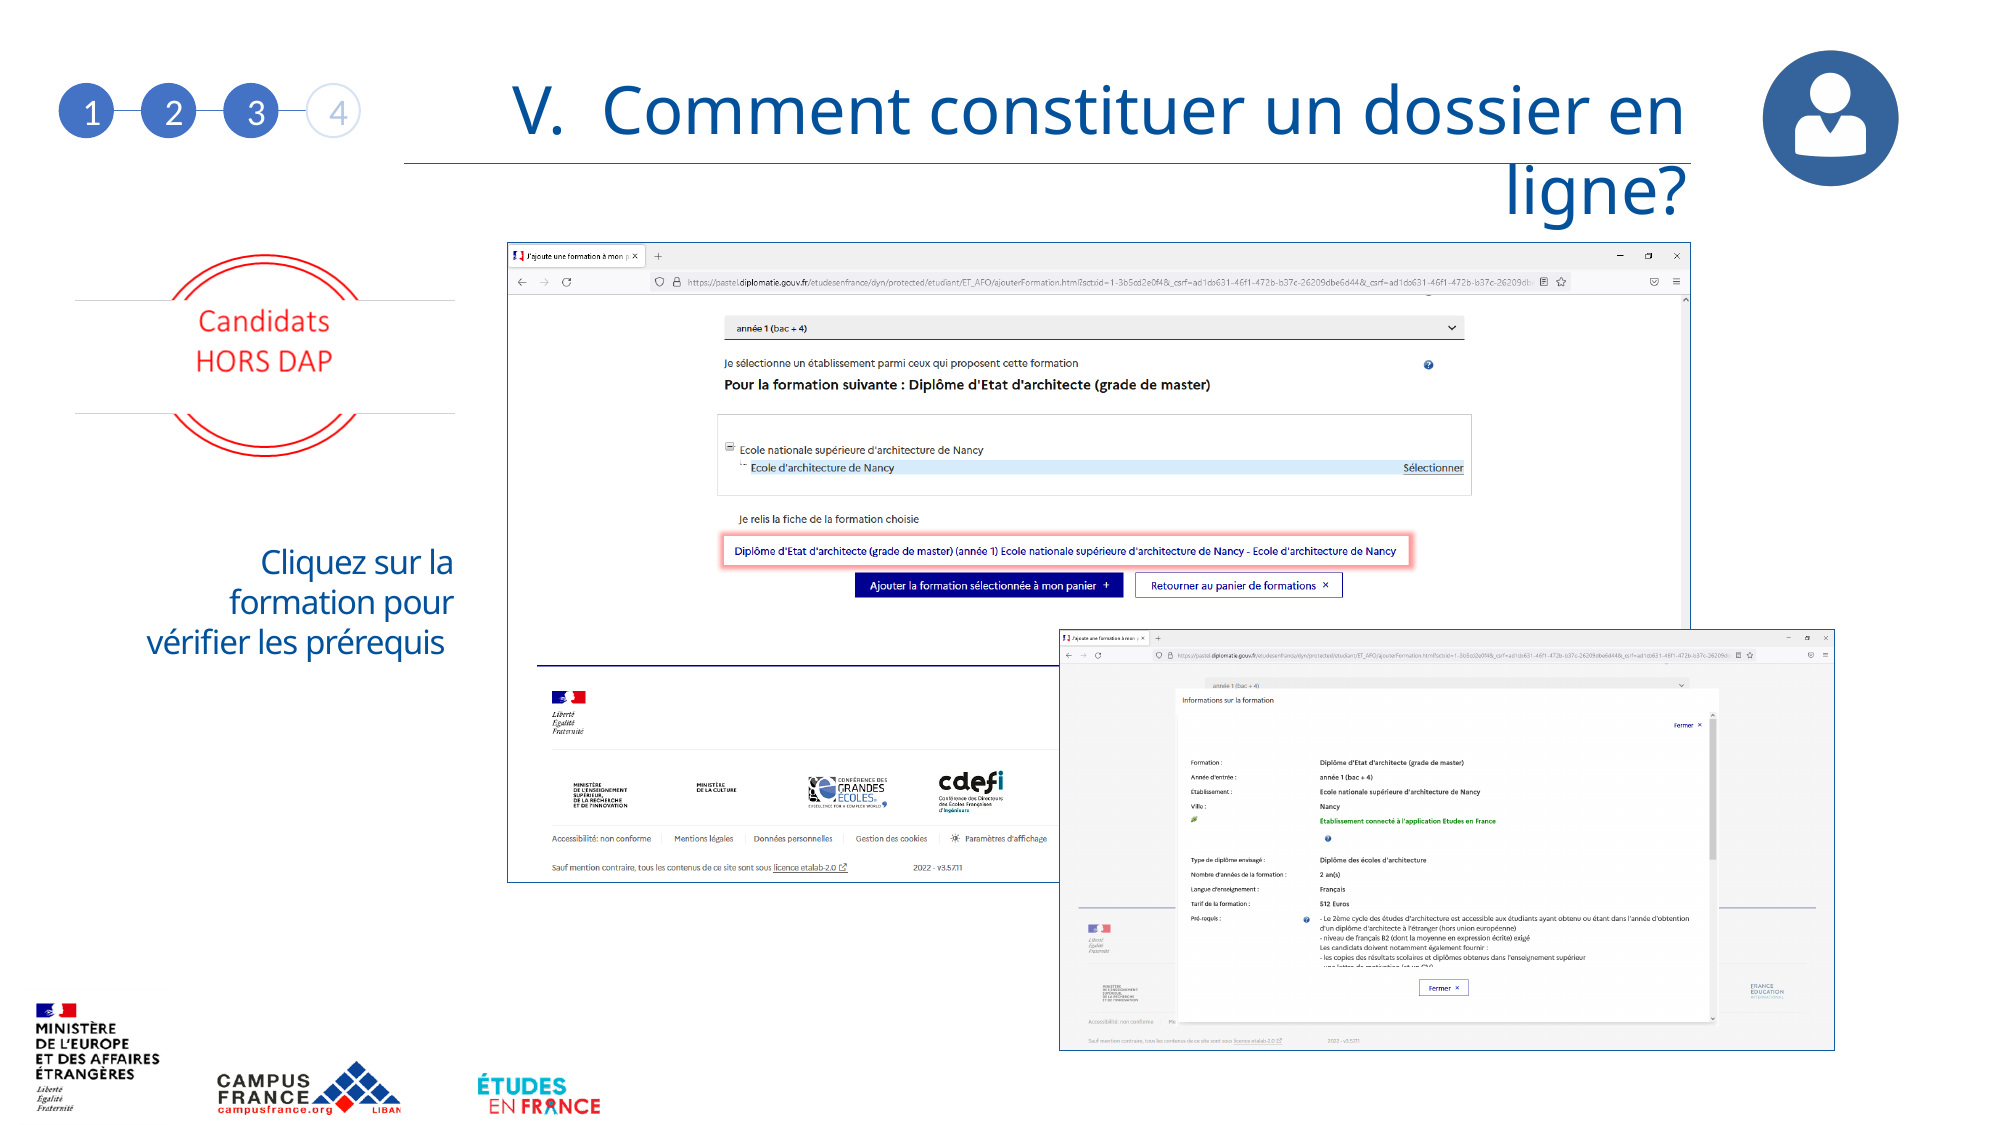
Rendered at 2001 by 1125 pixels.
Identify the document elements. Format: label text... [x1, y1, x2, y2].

picture [1756, 43, 1905, 192]
picture [507, 241, 1835, 1051]
picture [75, 254, 455, 457]
text_box 2 [141, 82, 197, 139]
text_box 1 [58, 82, 114, 139]
text_box 3 [223, 82, 279, 139]
picture [202, 1048, 401, 1125]
picture [20, 989, 168, 1125]
text_box 4 [305, 82, 361, 139]
text_box V. Comment constituer un dossier en ligne? [415, 60, 1703, 236]
text_box Cliquez sur la formation pour vérifier les prérequis [112, 533, 469, 669]
picture [467, 1062, 610, 1125]
